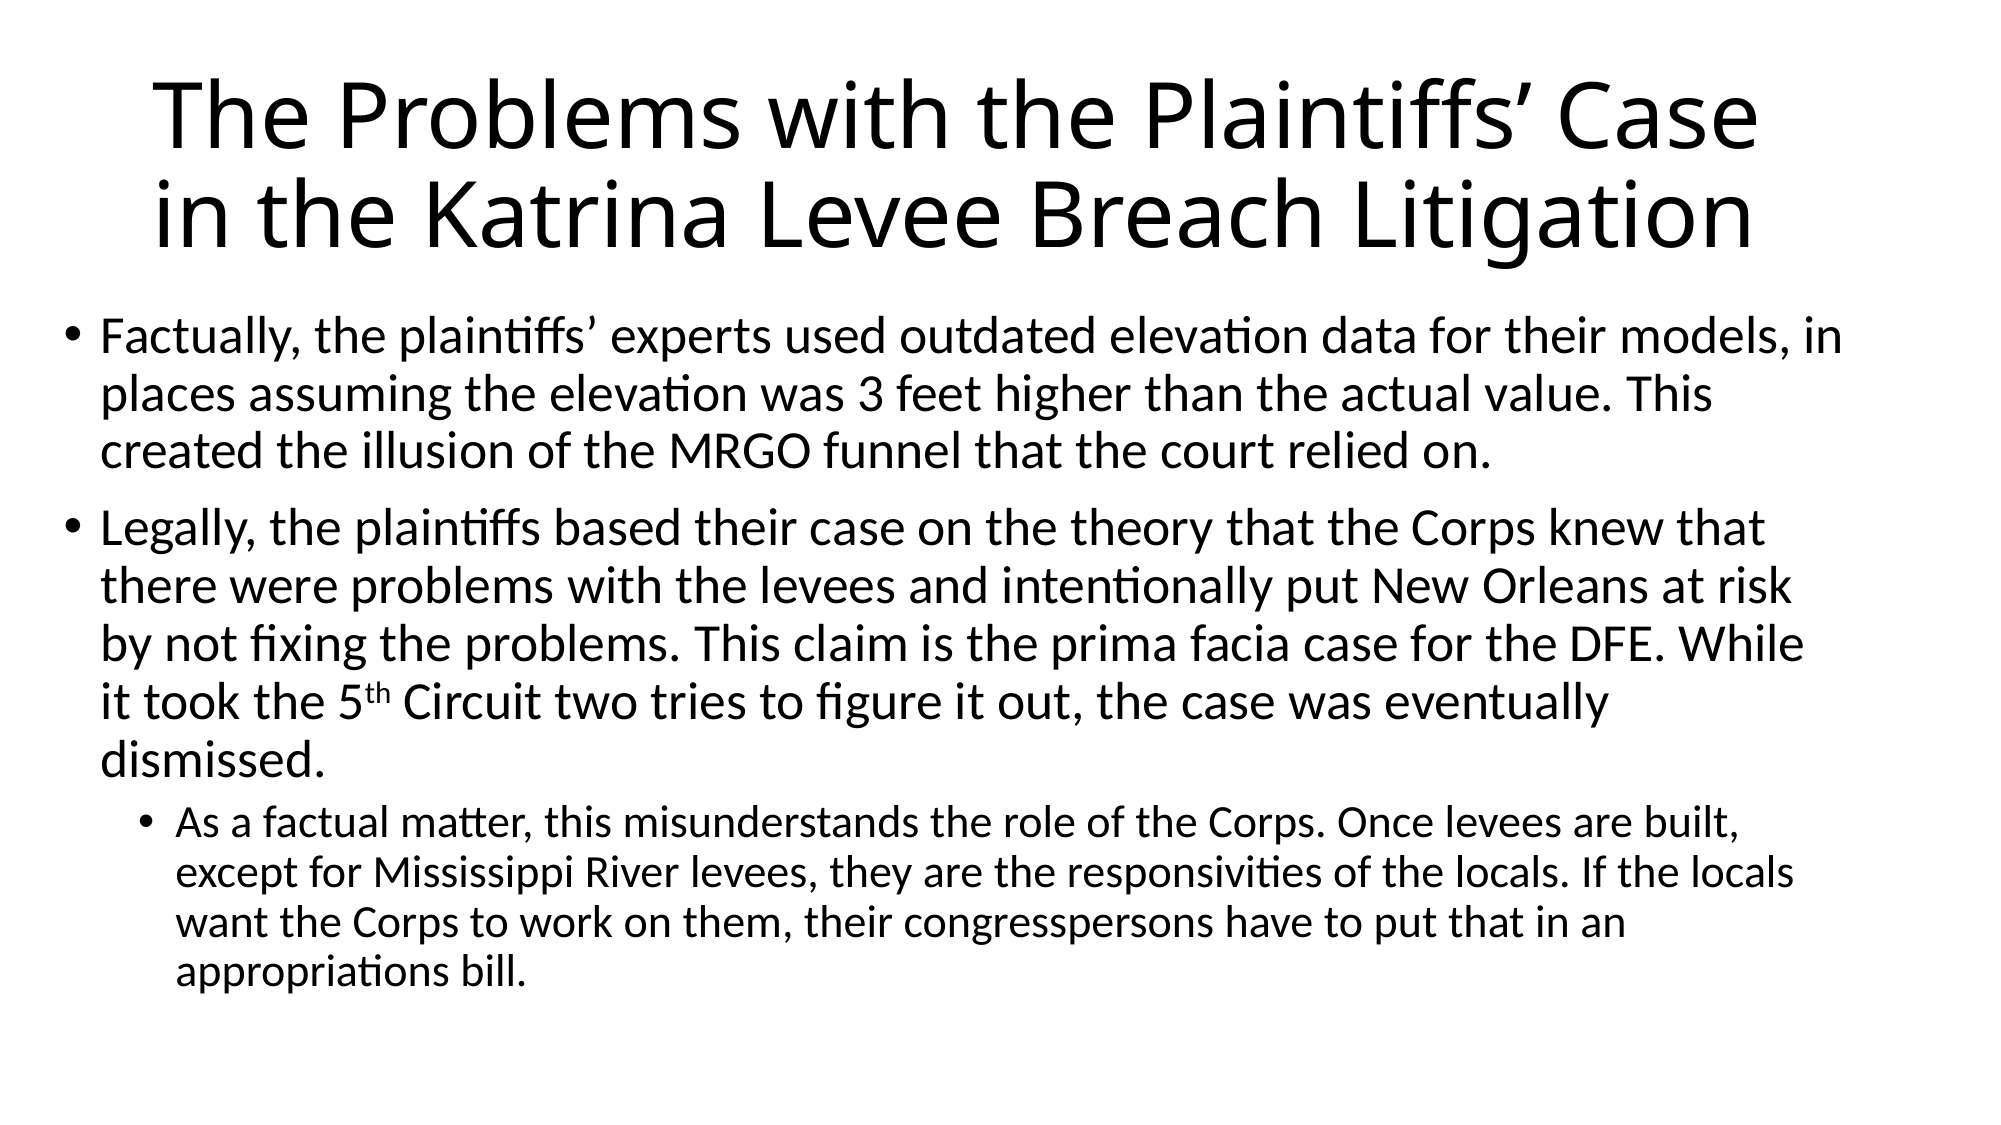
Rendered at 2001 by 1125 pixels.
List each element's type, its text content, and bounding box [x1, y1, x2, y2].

list Factually, the plaintiffs’ experts used outdated elevation data for their models, in places assuming the elevation was 3 feet higher than the actual value. This created the illusion of the MRGO funnel that the court relied on. Legally, the plaintiffs based their case on the theory that the Corps knew that there were problems with the levees and intentionally put New Orleans at risk by not fixing the problems. This claim is the prima facia case for the DFE. While it took the 5th Circuit two tries to figure it out, the case was eventually dismissed. As a factual matter, this misunderstands the role of the Corps. Once levees are built, except for Mississippi River levees, they are the responsivities of the locals. If the locals want the Corps to work on them, their congresspersons have to put that in an appropriations bill. [48, 299, 1863, 1014]
title The Problems with the Plaintiffs’ Case in the Katrina Levee Breach Litigation [137, 59, 1863, 278]
